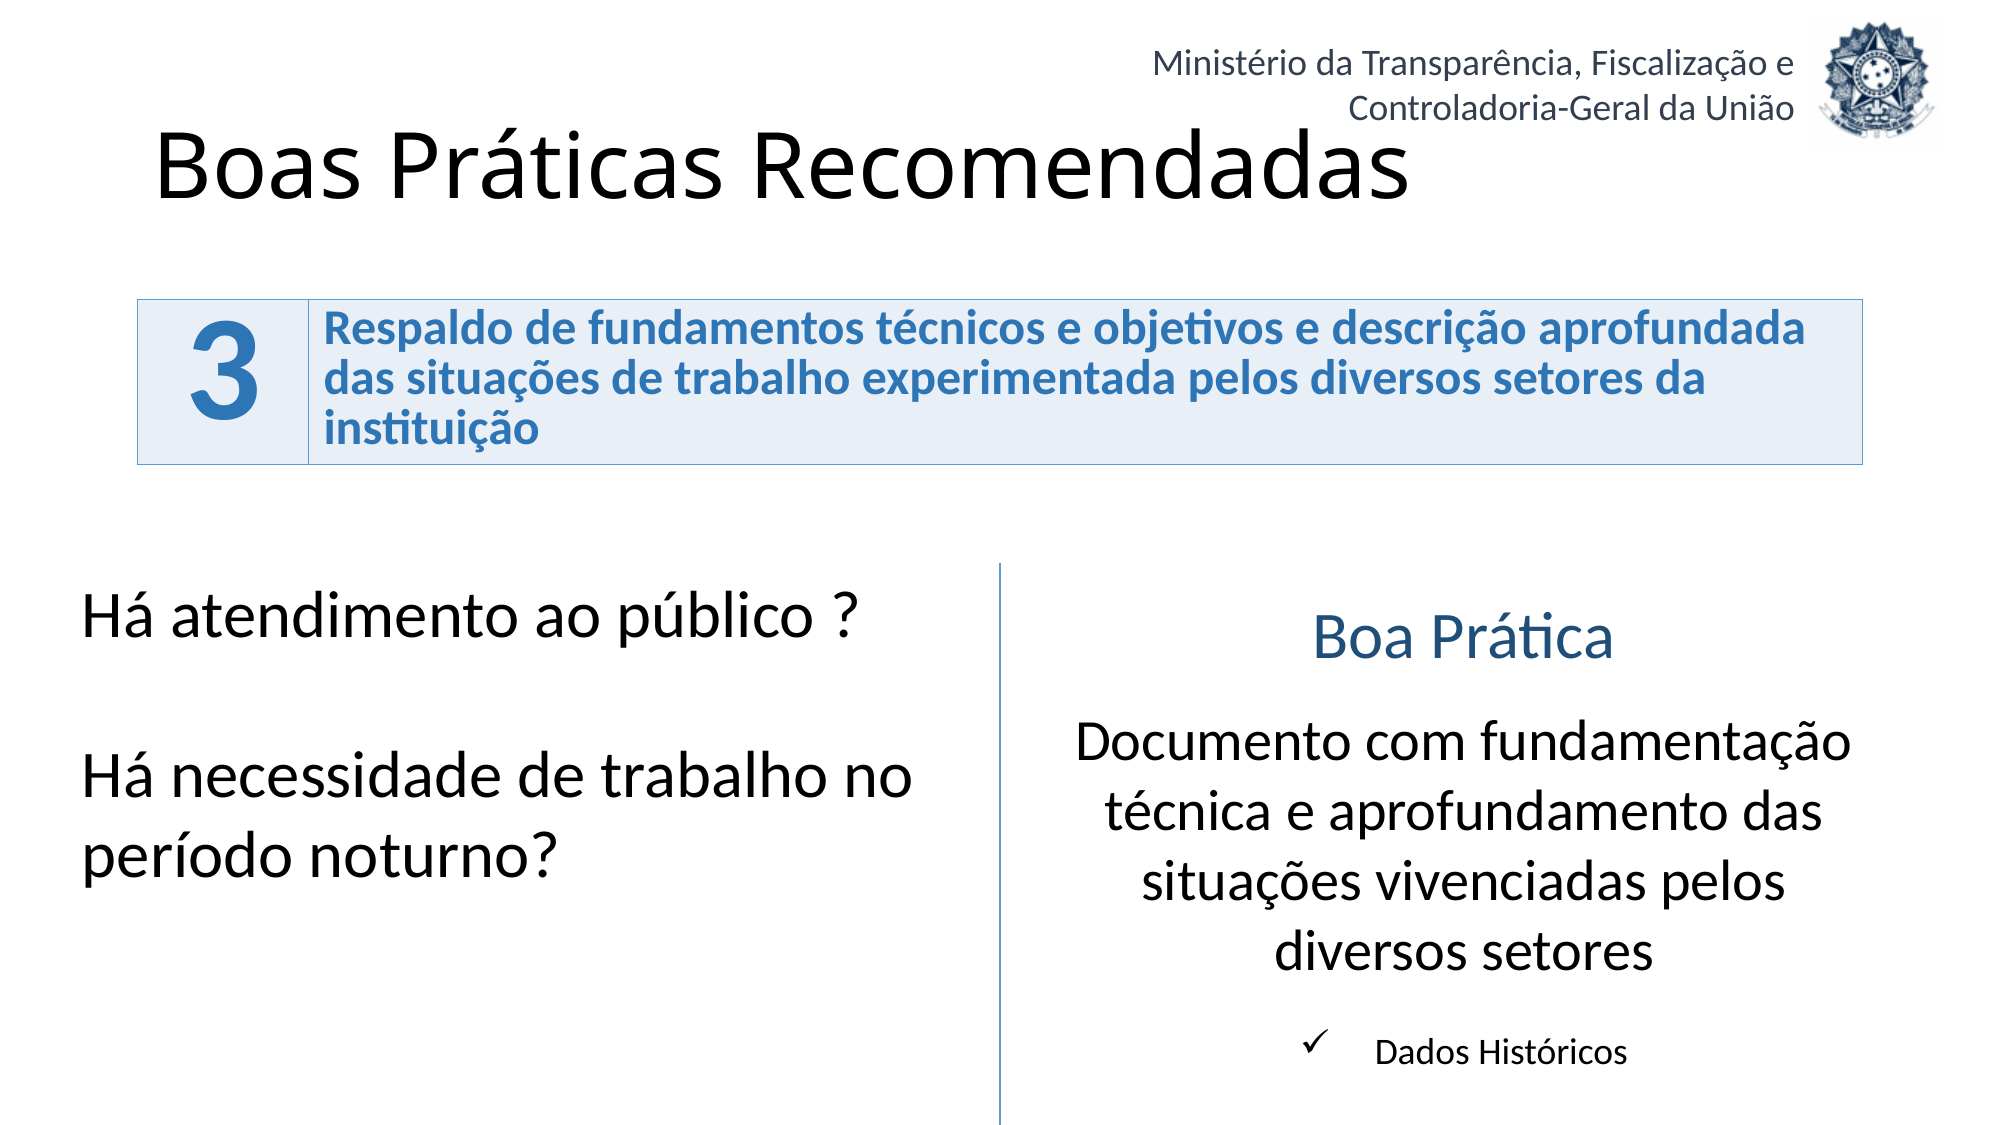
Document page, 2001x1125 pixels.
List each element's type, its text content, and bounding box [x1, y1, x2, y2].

table_header 3 [138, 300, 308, 464]
title Boas Práticas Recomendadas [137, 59, 1863, 278]
text_box Documento com fundamentação técnica e aprofundamento das situações vivenciadas pelos diversos setores Dados Históricos [1029, 694, 1899, 1080]
text_box Boa Prática [1029, 584, 1899, 680]
picture [1809, 17, 1940, 154]
text_box Há atendimento ao público ? Há necessidade de trabalho no período noturno? [67, 563, 936, 898]
table_header Respaldo de fundamentos técnicos e objetivos e descrição aprofundada das situações de trabalho experimentada pelos diversos setores da instituição [309, 300, 1862, 464]
